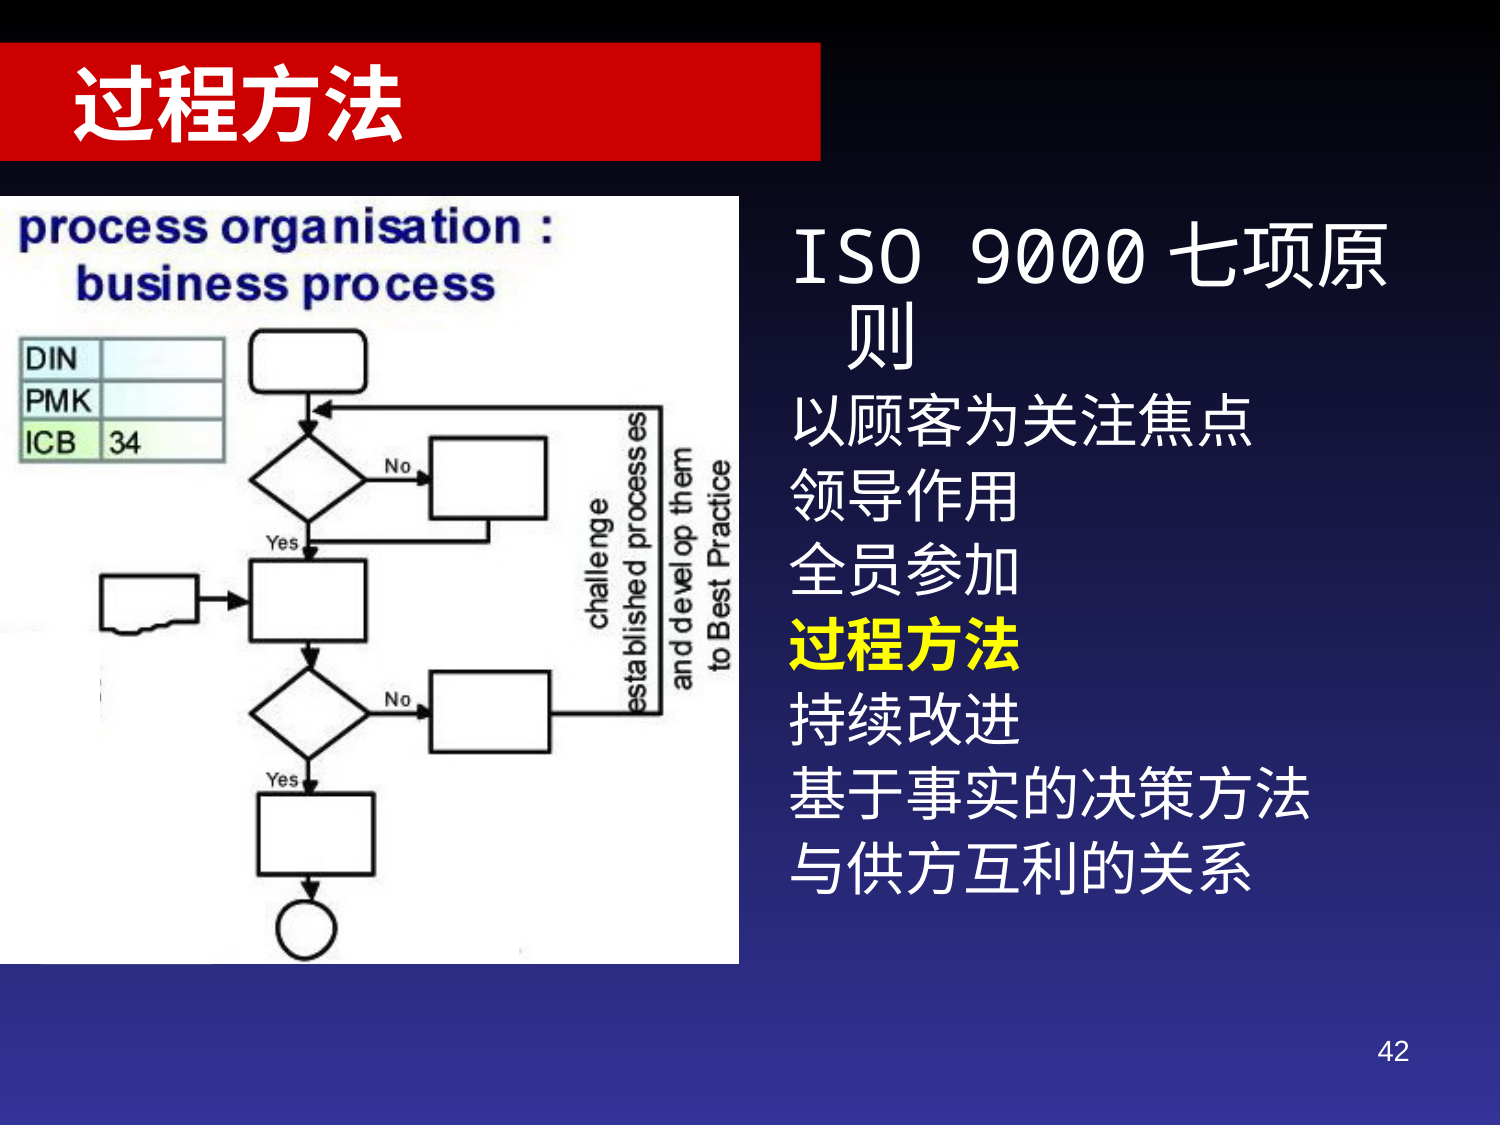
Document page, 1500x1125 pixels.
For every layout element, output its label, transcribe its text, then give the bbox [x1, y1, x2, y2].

list ISO 9000七项原则 以顾客为关注焦点 领导作用 全员参加 过程方法 持续改进 基于事实的决策方法 与供方互利的关系 [773, 210, 1423, 968]
slide_number 42 [1074, 1024, 1426, 1103]
picture [0, 196, 739, 965]
title 过程方法 [0, 42, 822, 162]
